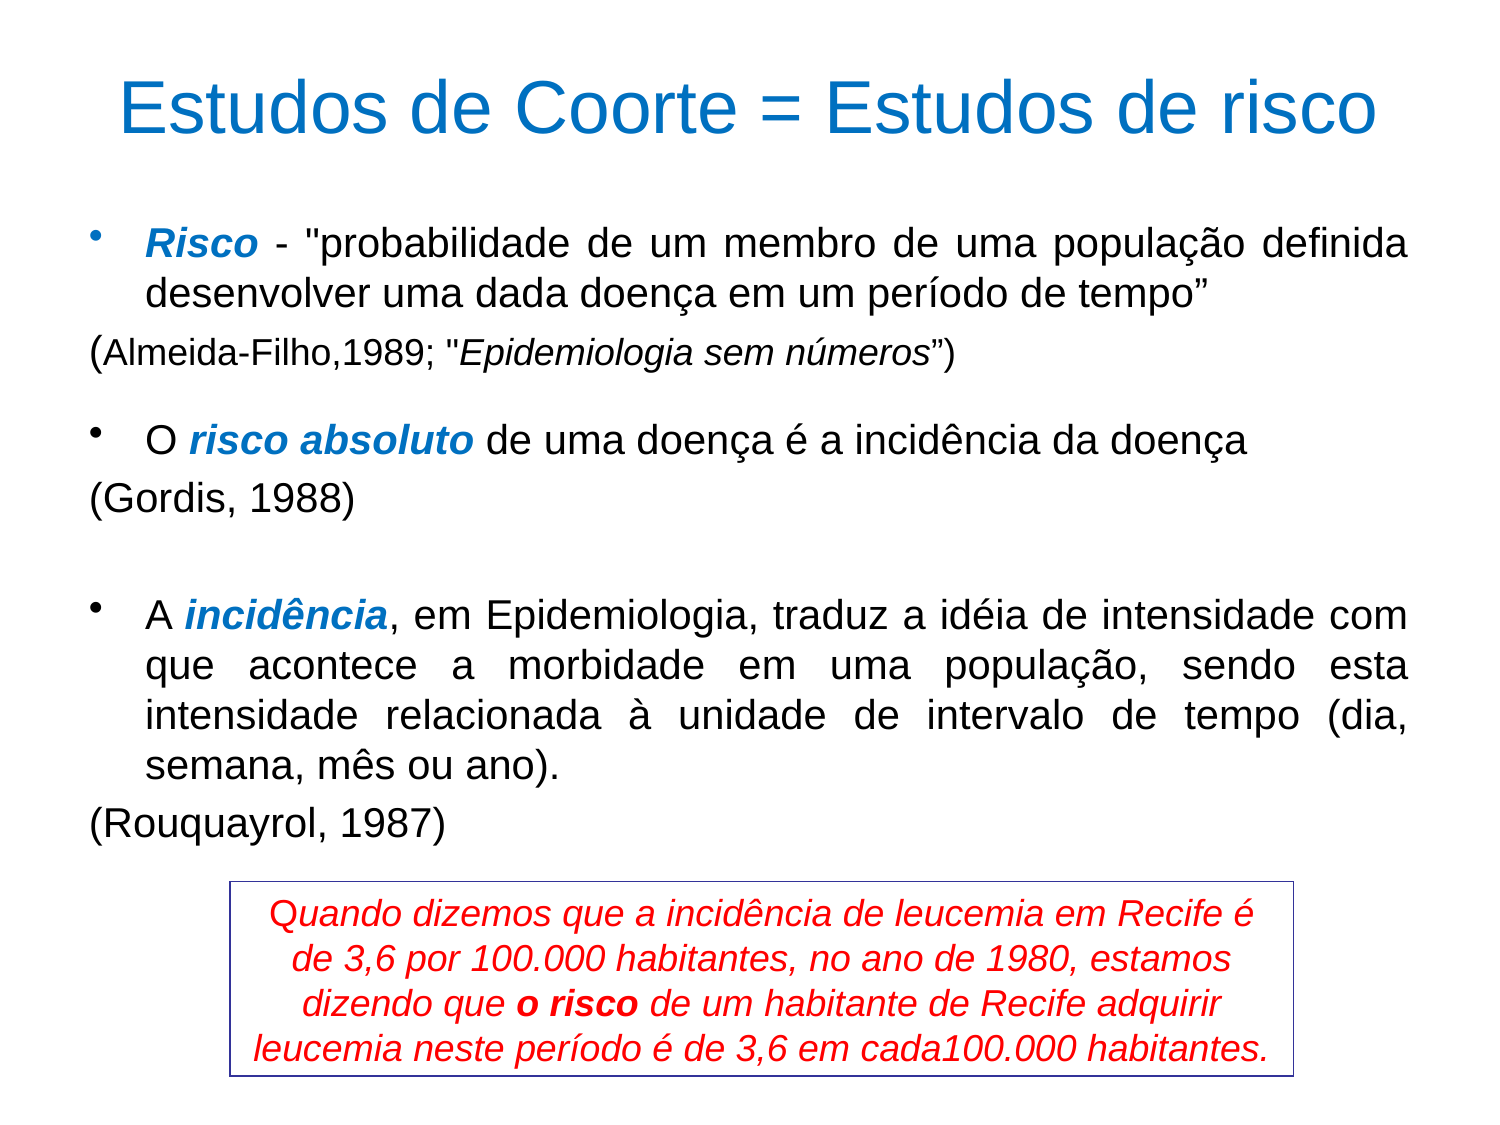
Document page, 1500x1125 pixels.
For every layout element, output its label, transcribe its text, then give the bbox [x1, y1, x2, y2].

list Risco - "probabilidade de um membro de uma população definida desenvolver uma dada doença em um período de tempo” (Almeida-Filho,1989; "Epidemiologia sem números”) O risco absoluto de uma doença é a incidência da doença (Gordis, 1988) A incidência, em Epidemiologia, traduz a idéia de intensidade com que acontece a morbidade em uma população, sendo esta intensidade relacionada à unidade de intervalo de tempo (dia, semana, mês ou ano). (Rouquayrol, 1987) [73, 208, 1424, 951]
text_box Quando dizemos que a incidência de leucemia em Recife é de 3,6 por 100.000 habitantes, no ano de 1980, estamos dizendo que o risco de um habitante de Recife adquirir leucemia neste período é de 3,6 em cada100.000 habitantes. [230, 881, 1294, 1077]
title Estudos de Coorte = Estudos de risco [1, 54, 1497, 243]
